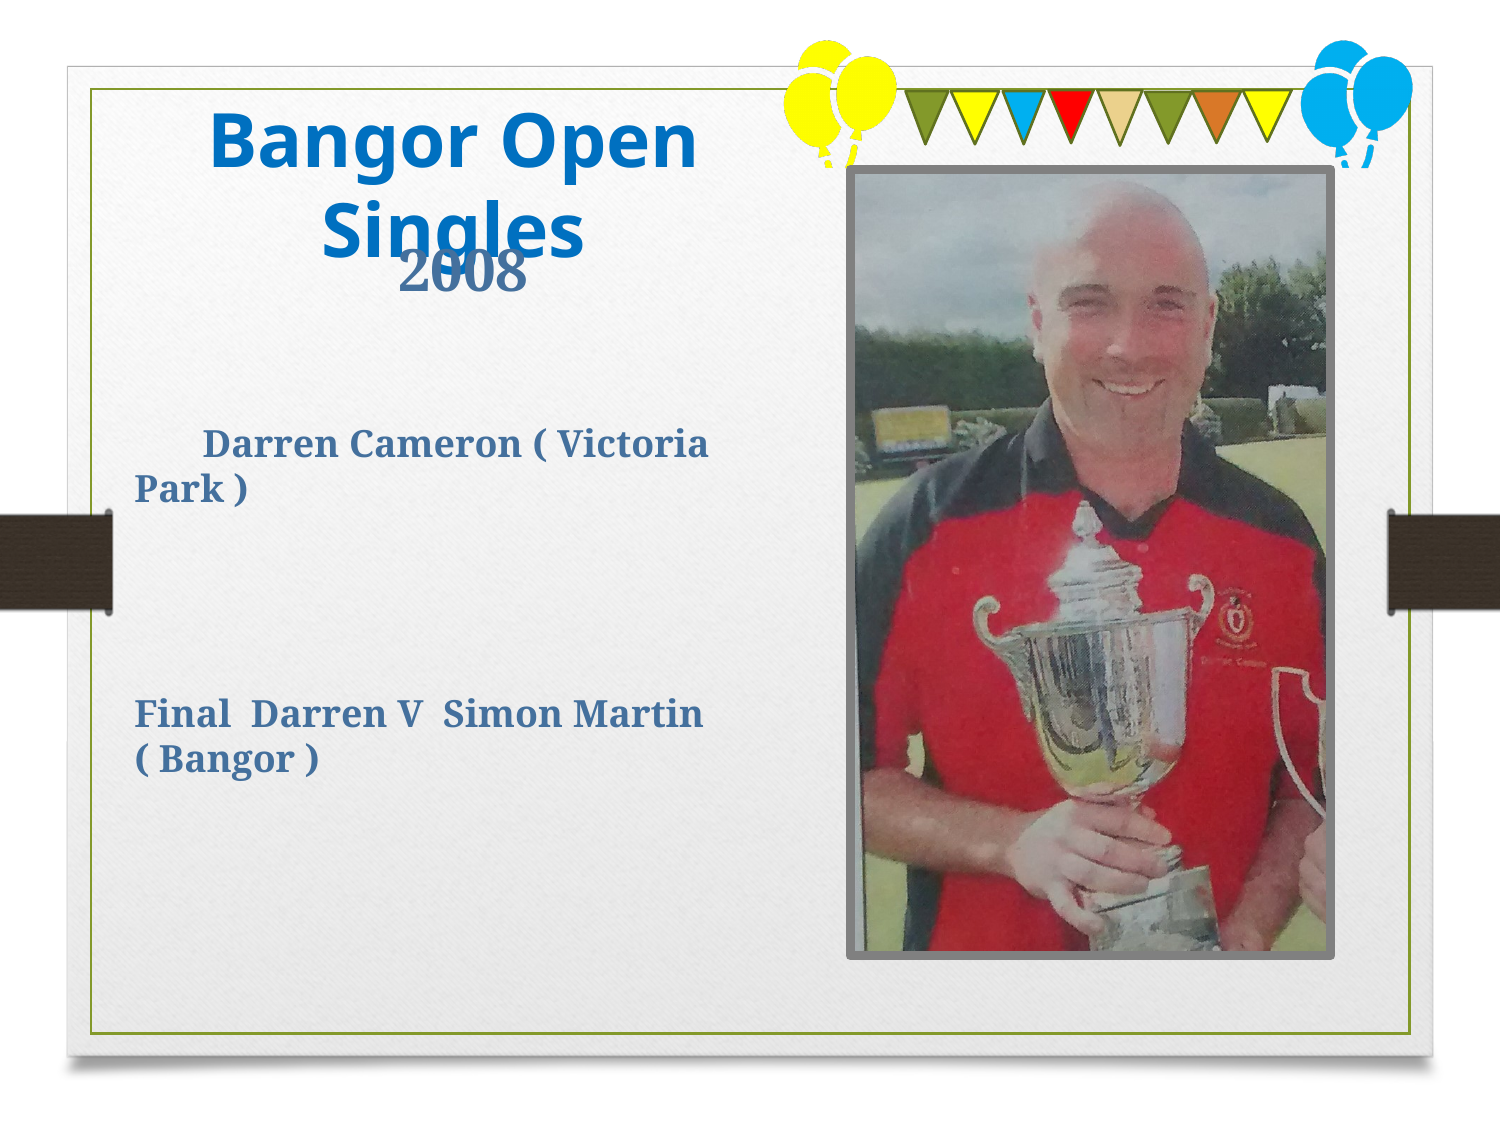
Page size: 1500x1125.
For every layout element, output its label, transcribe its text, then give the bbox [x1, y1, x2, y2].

text_box [915, 89, 949, 146]
text_box [1190, 89, 1242, 145]
text_box [1241, 88, 1281, 143]
text_box [1001, 89, 1046, 146]
text_box [1096, 88, 1144, 147]
text_box [1047, 88, 1095, 145]
text_box Darren Cameron ( Victoria Park ) Final Darren V Simon Martin ( Bangor ) [119, 322, 836, 1125]
text_box [949, 89, 1001, 146]
picture [0, 0, 1500, 1125]
title Bangor Open Singles [119, 137, 788, 229]
text_box [1143, 90, 1192, 145]
text_box 2008 [352, 226, 555, 311]
